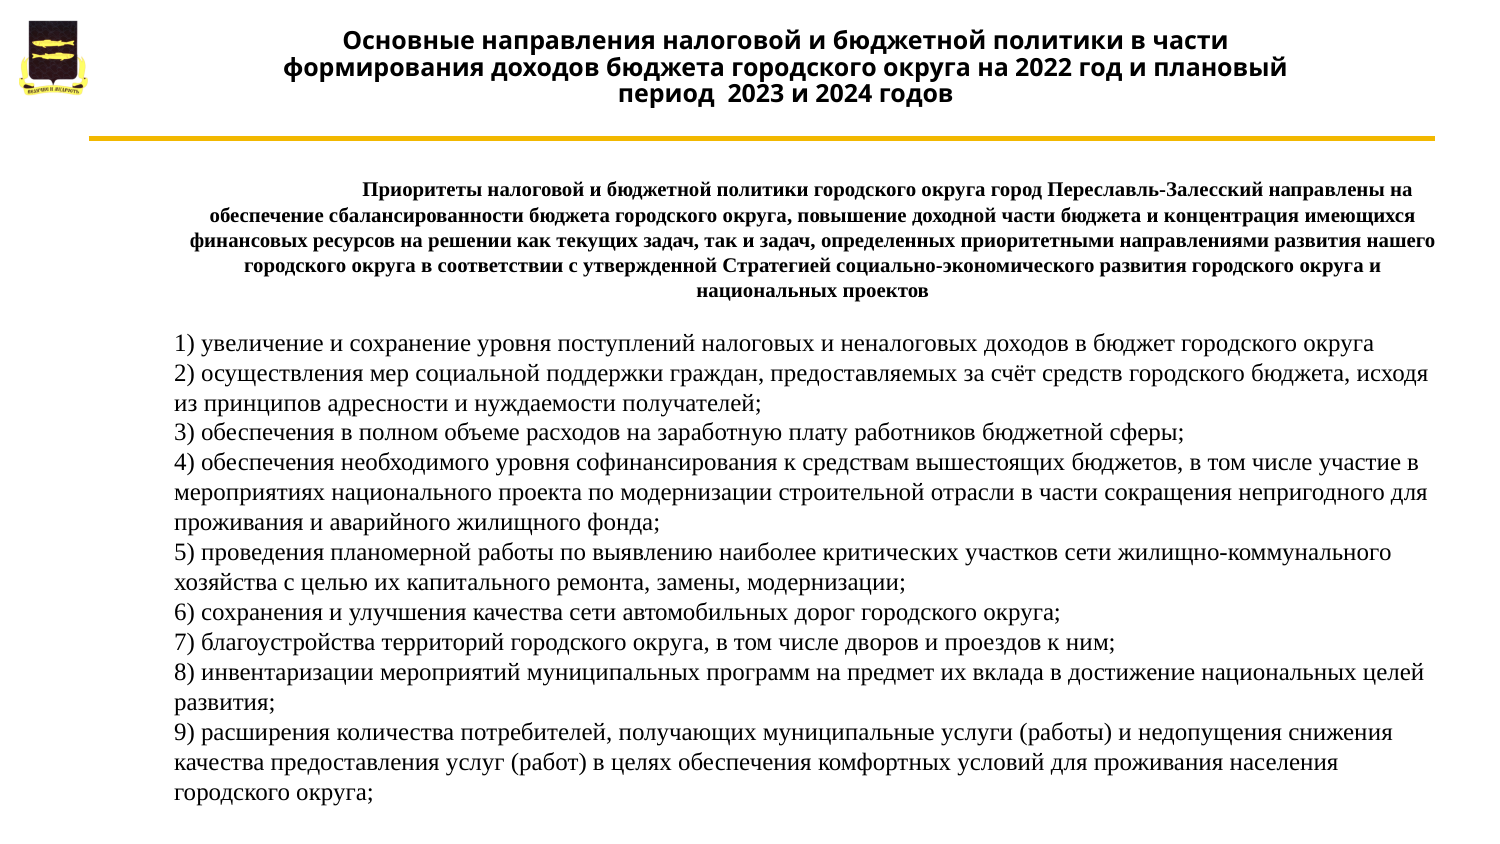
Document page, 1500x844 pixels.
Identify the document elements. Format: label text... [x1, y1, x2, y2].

text_box [17, 16, 90, 99]
text_box Приоритеты налоговой и бюджетной политики городского округа город Переславль-Залесский направлены на обеспечение сбалансированности бюджета городского округа, повышение доходной части бюджета и концентрация имеющихся финансовых ресурсов на решении как текущих задач, так и задач, определенных приоритетными направлениями развития нашего городского округа в соответствии с утвержденной Стратегией социально-экономического развития городского округа и национальных проектов 1) увеличение и сохранение уровня поступлений налоговых и неналоговых доходов в бюджет городского округа 2) осуществления мер социальной поддержки граждан, предоставляемых за счёт средств городского бюджета, исходя из принципов адресности и нуждаемости получателей; 3) обеспечения в полном объеме расходов на заработную плату работников бюджетной сферы; 4) обеспечения необходимого уровня софинансирования к средствам вышестоящих бюджетов, в том числе участие в мероприятиях национального проекта по модернизации строительной отрасли в части сокращения непригодного для проживания и аварийного жилищного фонда; 5) проведения планомерной работы по выявлению наиболее критических участков сети жилищно-коммунального хозяйства с целью их капитального ремонта, замены, модернизации; 6) сохранения и улучшения качества сети автомобильных дорог городского округа; 7) благоустройства территорий городского округа, в том числе дворов и проездов к ним; 8) инвентаризации мероприятий муниципальных программ на предмет их вклада в достижение национальных целей развития; 9) расширения количества потребителей, получающих муниципальные услуги (работы) и недопущения снижения качества предоставления услуг (работ) в целях обеспечения комфортных условий для проживания населения городского округа; [159, 166, 1466, 844]
title Основные направления налоговой и бюджетной политики в части формирования доходов бюджета городского округа на 2022 год и плановый период 2023 и 2024 годов [253, 21, 1319, 115]
